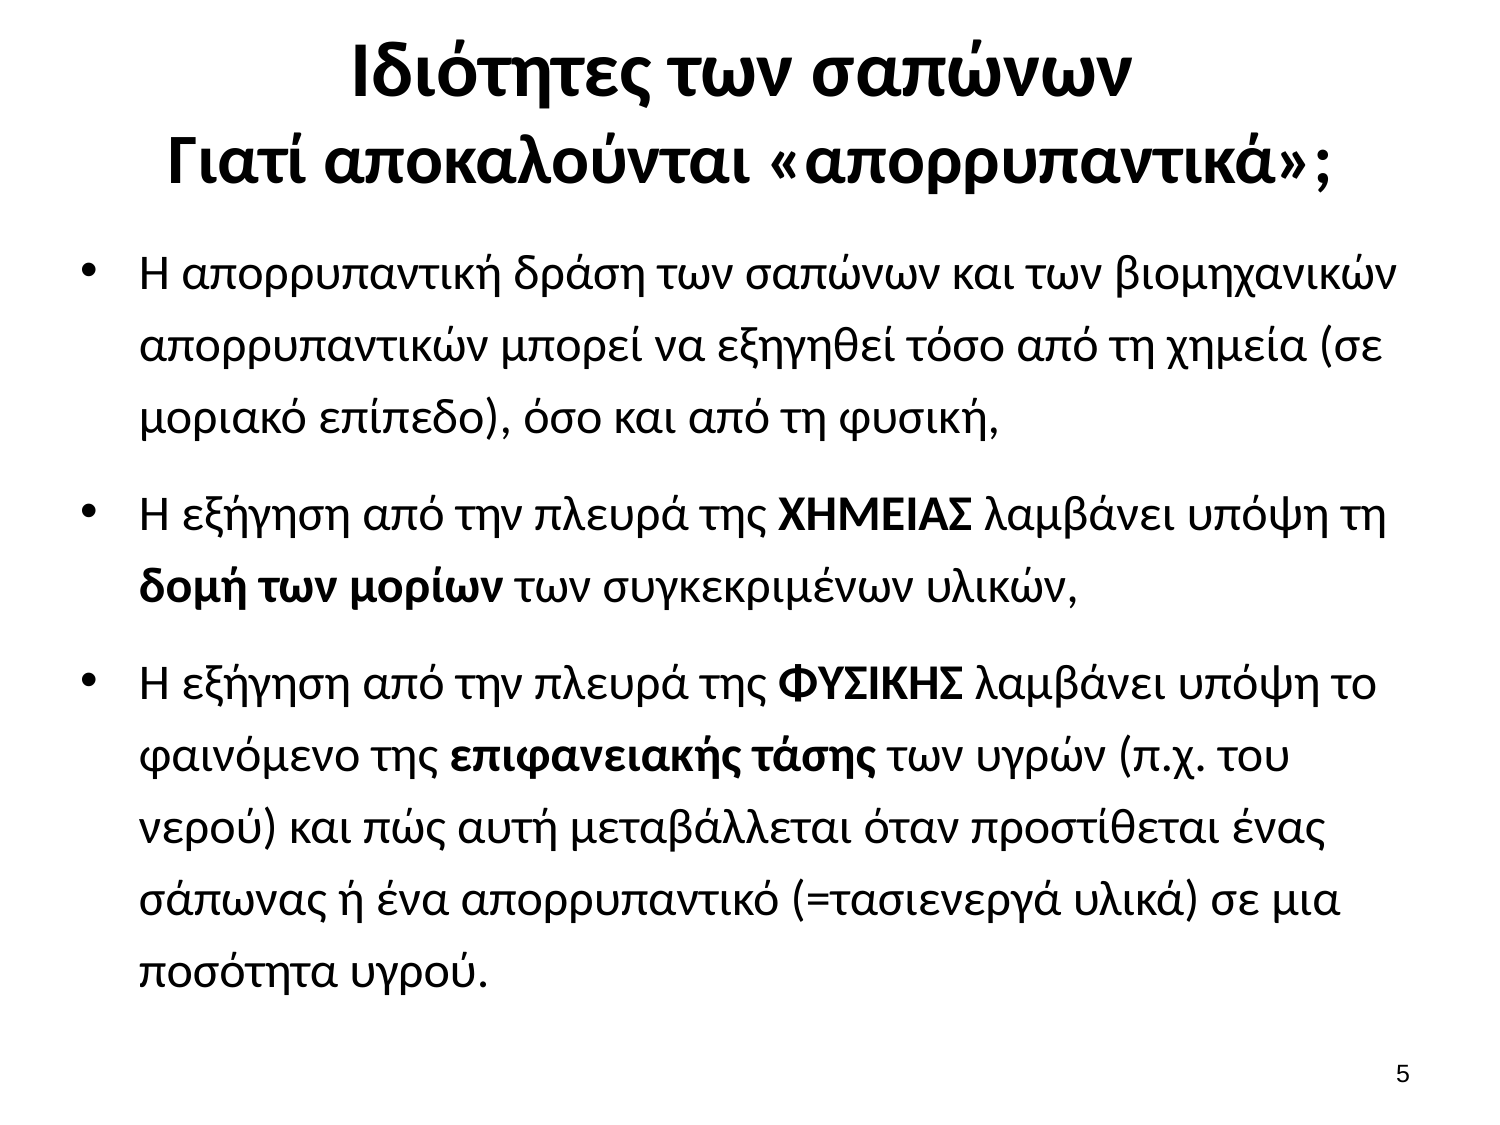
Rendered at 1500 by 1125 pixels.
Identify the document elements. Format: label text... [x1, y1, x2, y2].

list Η απορρυπαντική δράση των σαπώνων και των βιομηχανικών απορρυπαντικών μπορεί να εξηγηθεί τόσο από τη χημεία (σε μοριακό επίπεδο), όσο και από τη φυσική, Η εξήγηση από την πλευρά της ΧΗΜΕΙΑΣ λαμβάνει υπόψη τη δομή των μορίων των συγκεκριμένων υλικών, Η εξήγηση από την πλευρά της ΦΥΣΙΚΗΣ λαμβάνει υπόψη το φαινόμενο της επιφανειακής τάσης των υγρών (π.χ. του νερού) και πώς αυτή μεταβάλλεται όταν προστίθεται ένας σάπωνας ή ένα απορρυπαντικό (=τασιενεργά υλικά) σε μια ποσότητα υγρού. [64, 219, 1415, 1047]
slide_number 4 [1074, 1042, 1425, 1103]
title Ιδιότητες των σαπώνων Γιατί αποκαλούνται «απορρυπαντικά»; [76, 19, 1427, 197]
